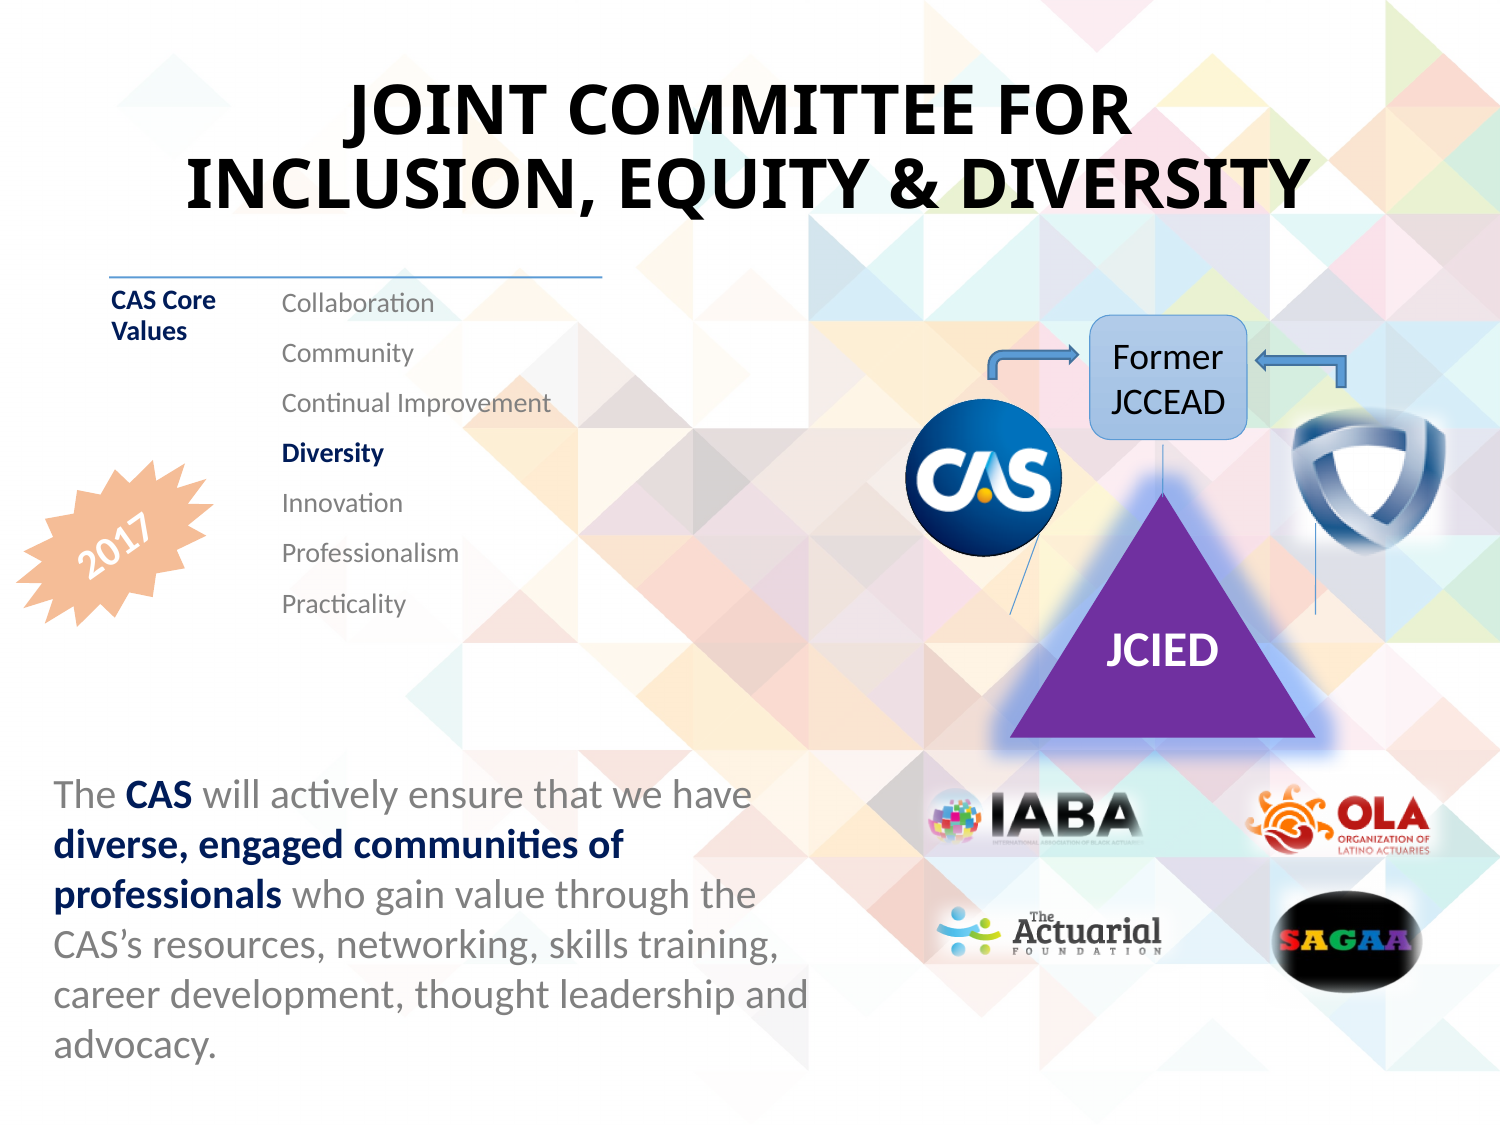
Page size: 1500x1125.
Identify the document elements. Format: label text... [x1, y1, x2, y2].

text_box The CAS will actively ensure that we have diverse, engaged communities of professionals who gain value through the CAS’s resources, networking, skills training, career development, thought leadership and advocacy. [38, 759, 831, 1075]
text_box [103, 277, 671, 631]
text_box 2017 [15, 489, 103, 628]
title JOINT COMMITTEE FOR INCLUSION, EQUITY & DIVERSITY [103, 40, 1397, 259]
picture [922, 891, 1191, 973]
picture [914, 778, 1155, 851]
picture [1234, 773, 1457, 1011]
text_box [904, 315, 1462, 738]
